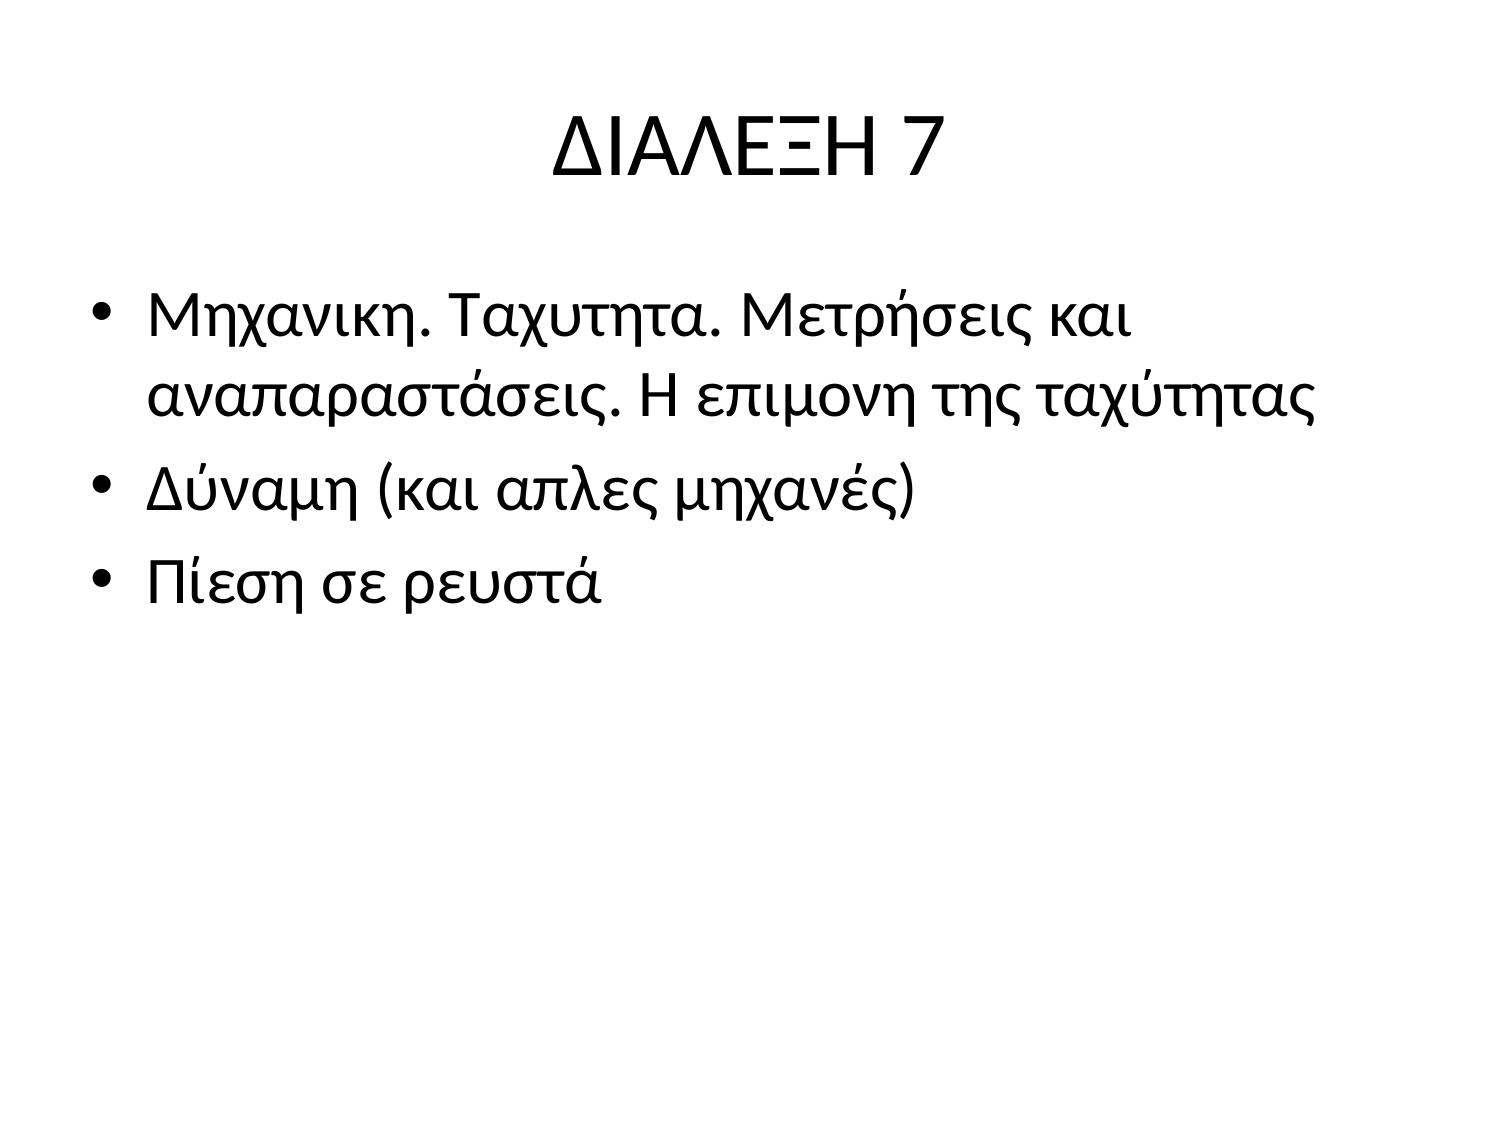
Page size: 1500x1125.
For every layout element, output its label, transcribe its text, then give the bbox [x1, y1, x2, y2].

title ΔΙΑΛΕΞΗ 7 [75, 45, 1425, 233]
list Μηχανικη. Ταχυτητα. Μετρήσεις και αναπαραστάσεις. Η επιμονη της ταχύτητας Δύναμη (και απλες μηχανές) Πίεση σε ρευστά [75, 262, 1425, 1005]
